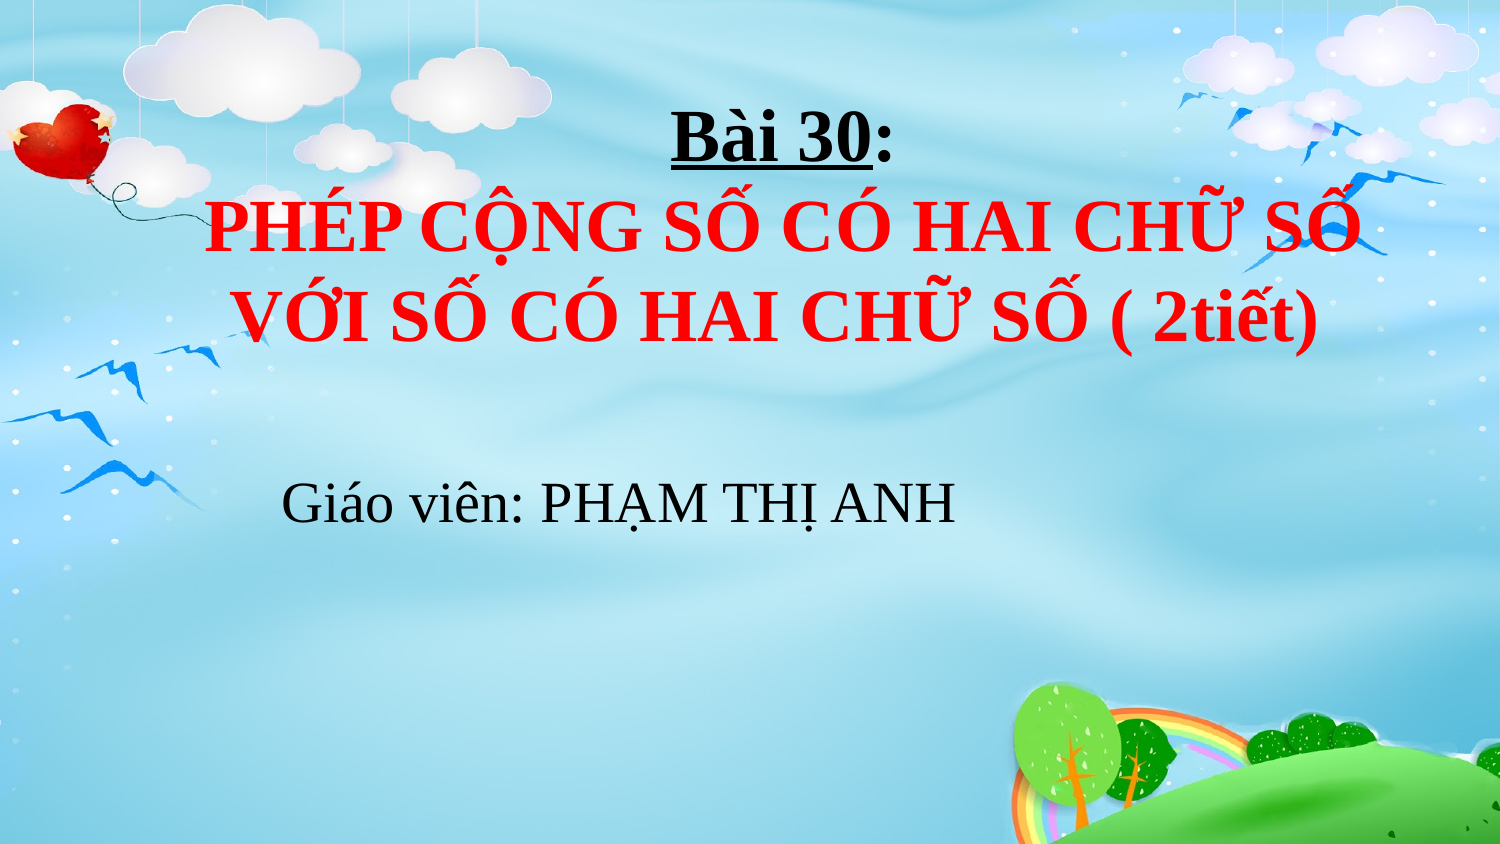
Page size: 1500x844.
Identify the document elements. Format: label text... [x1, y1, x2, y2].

text_box Giáo viên: PHẠM THỊ ANH [266, 457, 1149, 542]
picture [0, 0, 1500, 844]
text_box Bài 30: PHÉP CỘNG SỐ CÓ HAI CHỮ SỐ VỚI SỐ CÓ HAI CHỮ SỐ ( 2tiết) [167, 74, 1402, 458]
